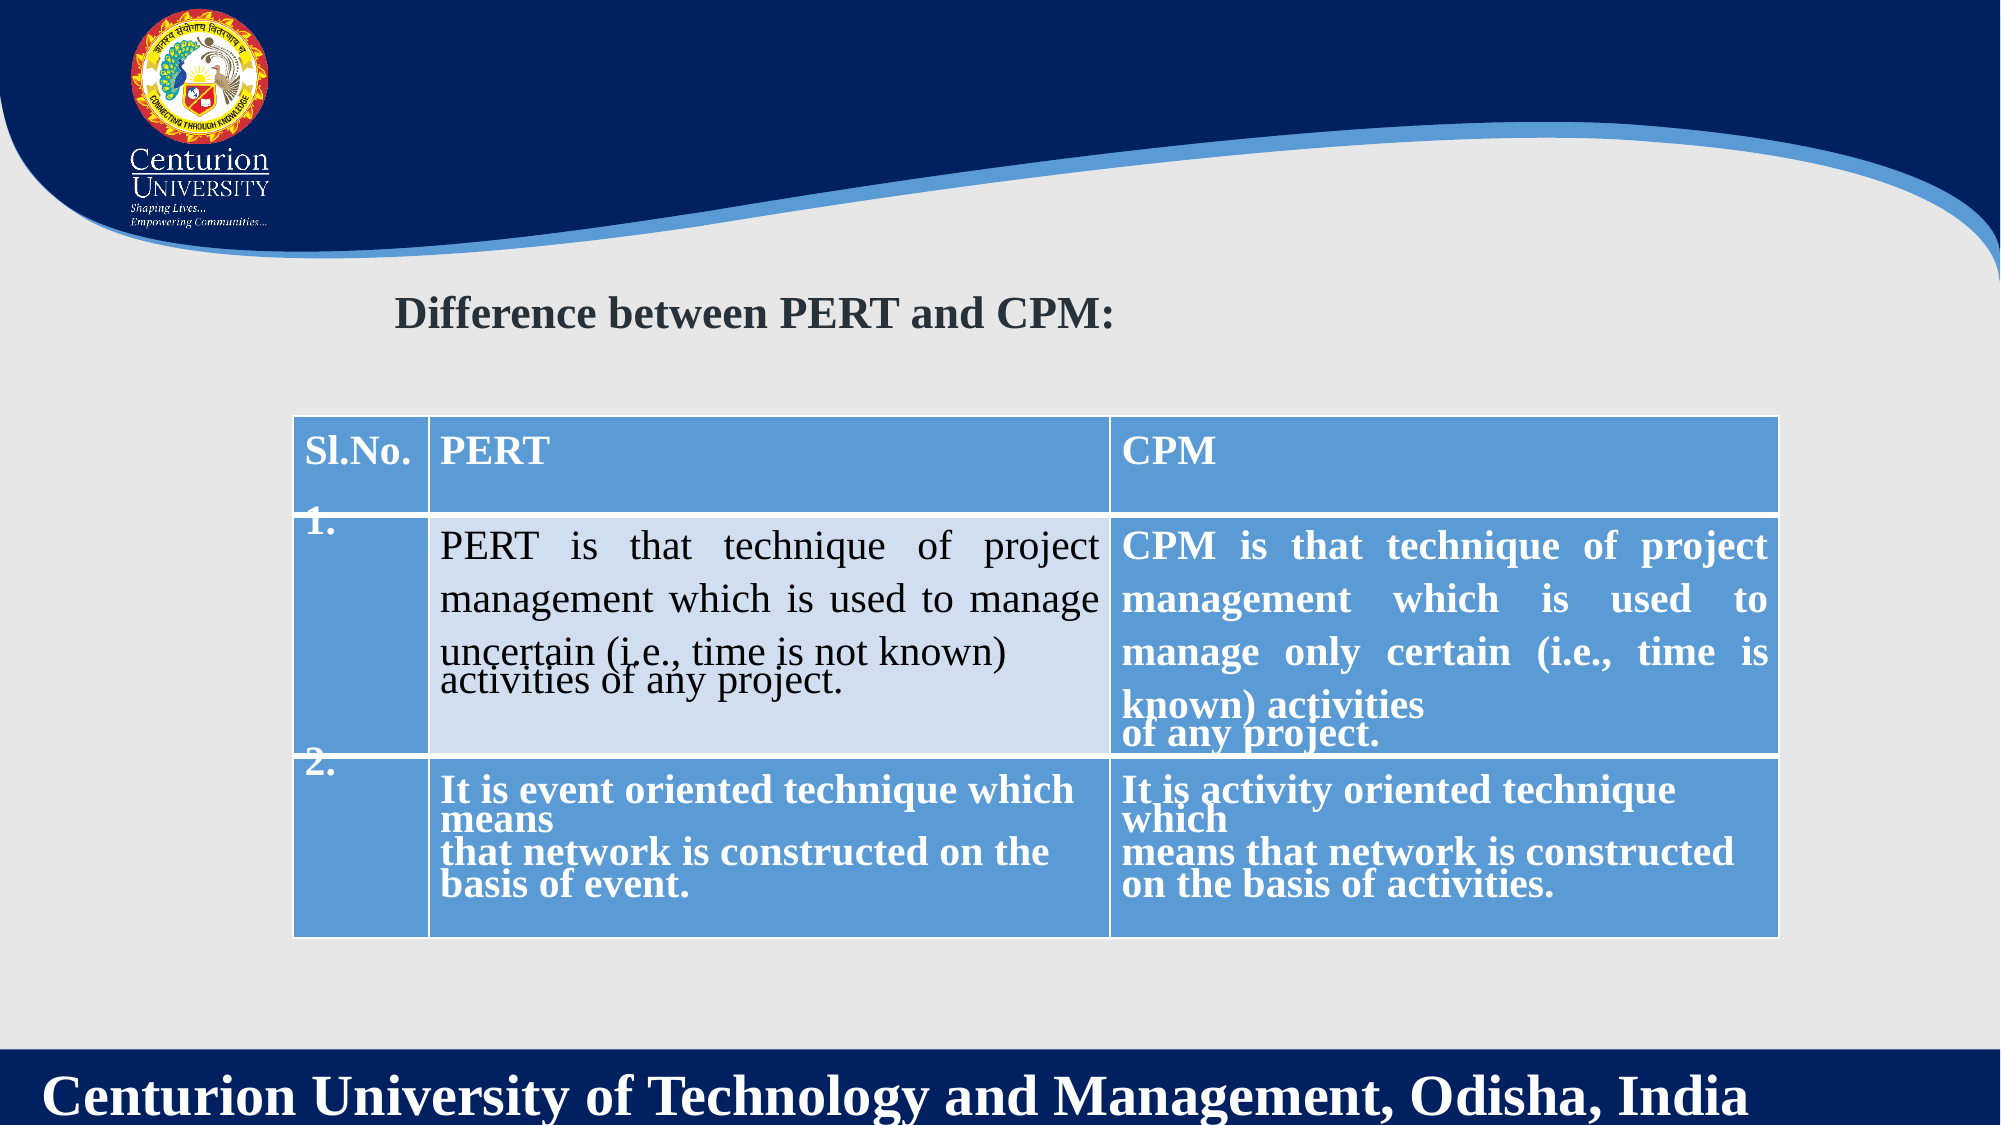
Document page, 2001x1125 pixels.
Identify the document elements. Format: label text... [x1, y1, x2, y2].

picture [126, 5, 272, 231]
table_cell It is activity oriented technique which means that network is constructed on the basis of activities. [1111, 759, 1778, 937]
table_cell PERT is that technique of project management which is used to manage uncertain (i.e., time is not known) activities of any project. [430, 518, 1109, 753]
table_header Sl.No. [294, 417, 428, 512]
table_cell CPM is that technique of project management which is used to manage only certain (i.e., time is known) activities of any project. [1111, 518, 1778, 753]
text_box Difference between PERT and CPM: [379, 275, 1197, 390]
table_cell 2. [294, 759, 428, 937]
table_cell 1. [294, 518, 428, 753]
table_header CPM [1111, 417, 1778, 512]
table_header PERT [430, 417, 1109, 512]
table_cell It is event oriented technique which means that network is constructed on the basis of event. [430, 759, 1109, 937]
